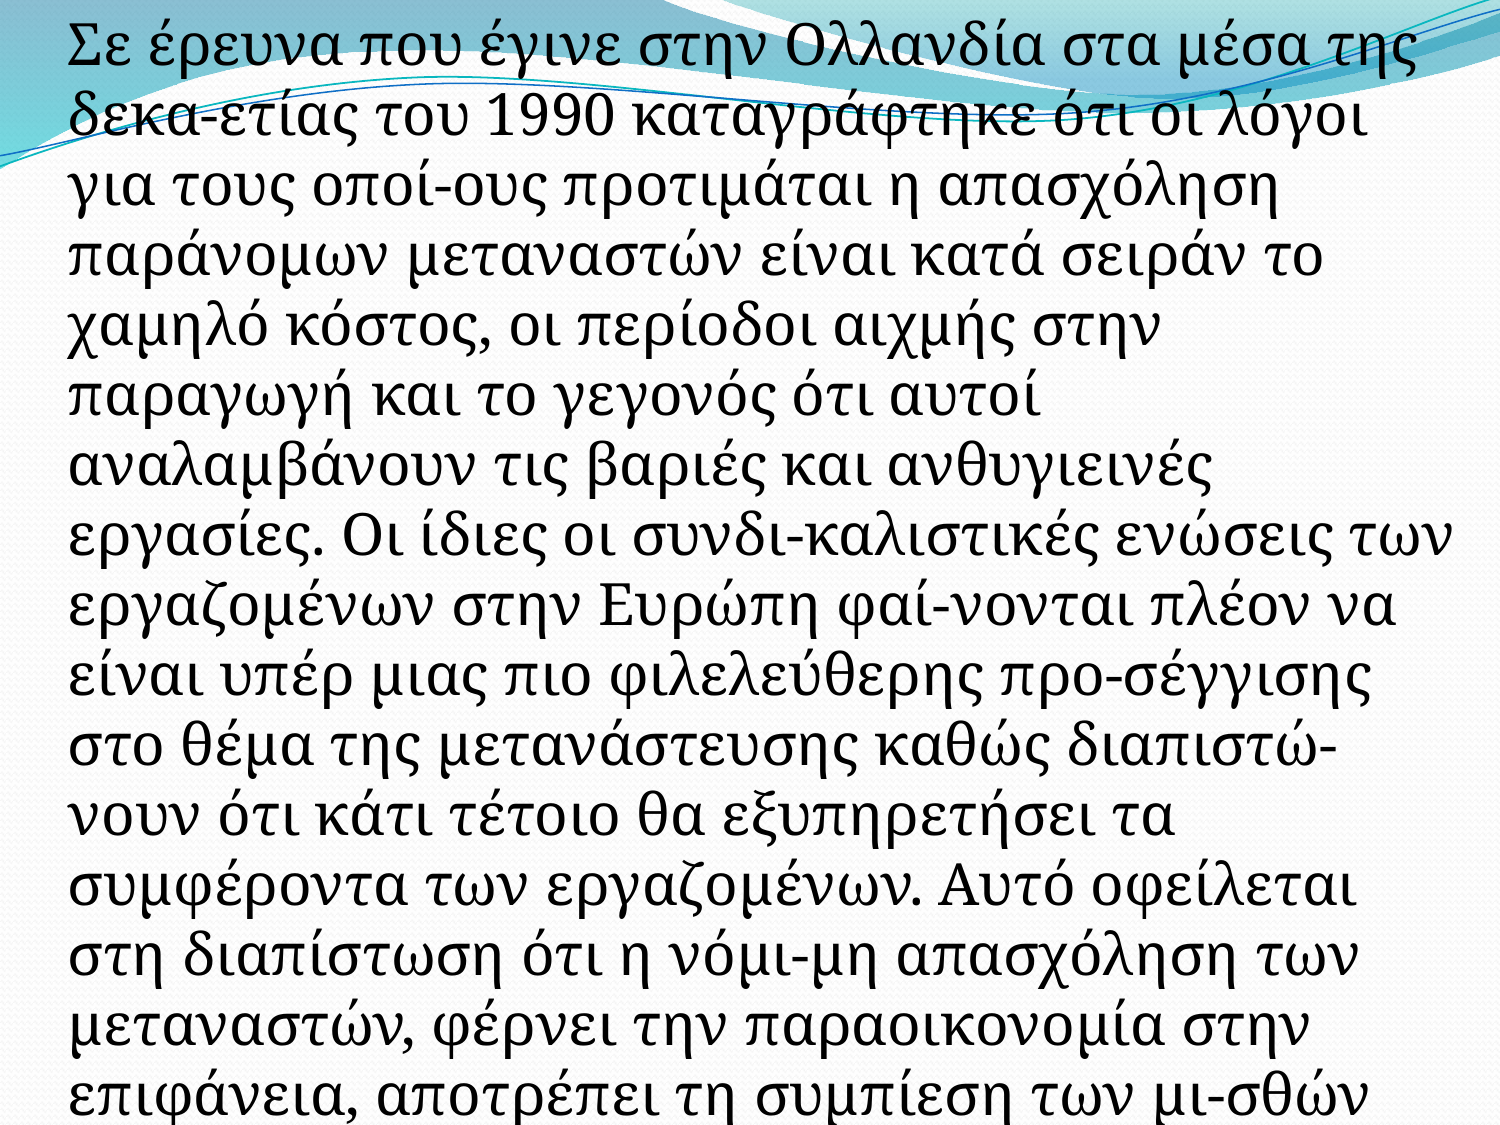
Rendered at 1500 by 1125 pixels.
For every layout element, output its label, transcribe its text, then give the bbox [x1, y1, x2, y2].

text_box Σε έρευνα που έγινε στην Ολλανδία στα μέσα της δεκα-ετίας του 1990 καταγράφτηκε ότι οι λόγοι για τους οποί-ους προτιμάται η απασχόληση παράνομων μεταναστών είναι κατά σειράν το χαμηλό κόστος, οι περίοδοι αιχμής στην παραγωγή και το γεγονός ότι αυτοί αναλαμβάνουν τις βαριές και ανθυγιεινές εργασίες. Οι ίδιες οι συνδι-καλιστικές ενώσεις των εργαζομένων στην Ευρώπη φαί-νονται πλέον να είναι υπέρ μιας πιο φιλελεύθερης προ-σέγγισης στο θέμα της μετανάστευσης καθώς διαπιστώ-νουν ότι κάτι τέτοιο θα εξυπηρετήσει τα συμφέροντα των εργαζομένων. Αυτό οφείλεται στη διαπίστωση ότι η νόμι-μη απασχόληση των μεταναστών, φέρνει την παραοικονομία στην επιφάνεια, αποτρέπει τη συμπίεση των μι-σθών προς τα κάτω, αυξάνει τη συμμετοχή στα εργατικά συνδικάτα και αυξάνει τους πόρους των ασφαλιστικών ταμείων. [53, 0, 1471, 1125]
